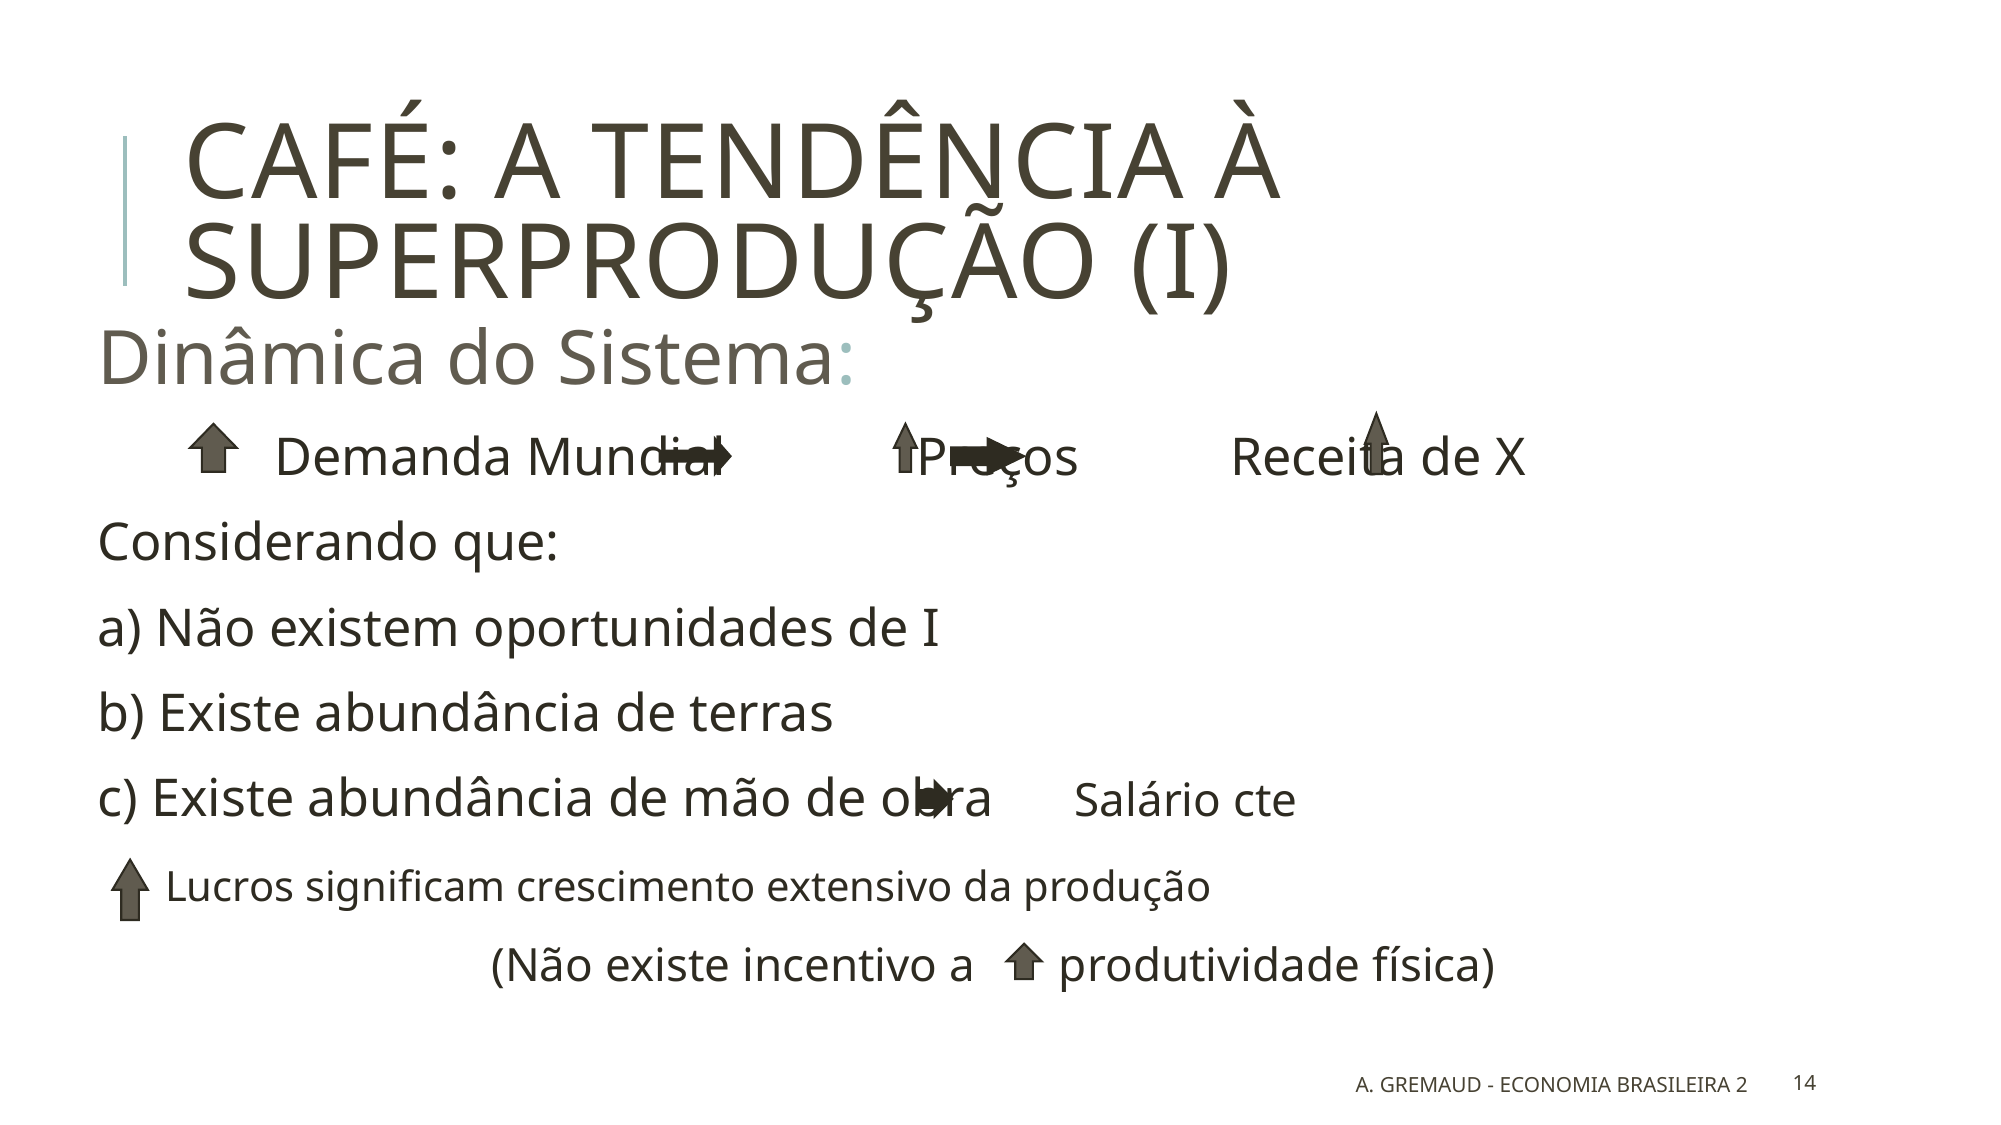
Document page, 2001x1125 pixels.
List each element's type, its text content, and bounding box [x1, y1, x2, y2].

text_box [951, 438, 1025, 474]
footer A. Gremaud - Economia Brasileira 2 [794, 1062, 1763, 1107]
slide_number 14 [1777, 1061, 1938, 1107]
text_box [1364, 413, 1388, 474]
text_box [112, 859, 148, 921]
text_box [1006, 943, 1042, 980]
list Dinâmica do Sistema: Demanda Mundial Preços Receita de X Considerando que: a) Não existem oportunidades de I b) Existe abundância de terras c) Existe abundância de mão de obra Salário cte Lucros significam crescimento extensivo da produção (Não existe incentivo a produtividade física) [82, 312, 1893, 1062]
text_box [659, 438, 731, 474]
title CAFÉ: a tendência à superprodução (I) [168, 96, 1763, 312]
text_box [190, 423, 237, 472]
text_box [893, 423, 917, 472]
text_box [916, 781, 953, 817]
